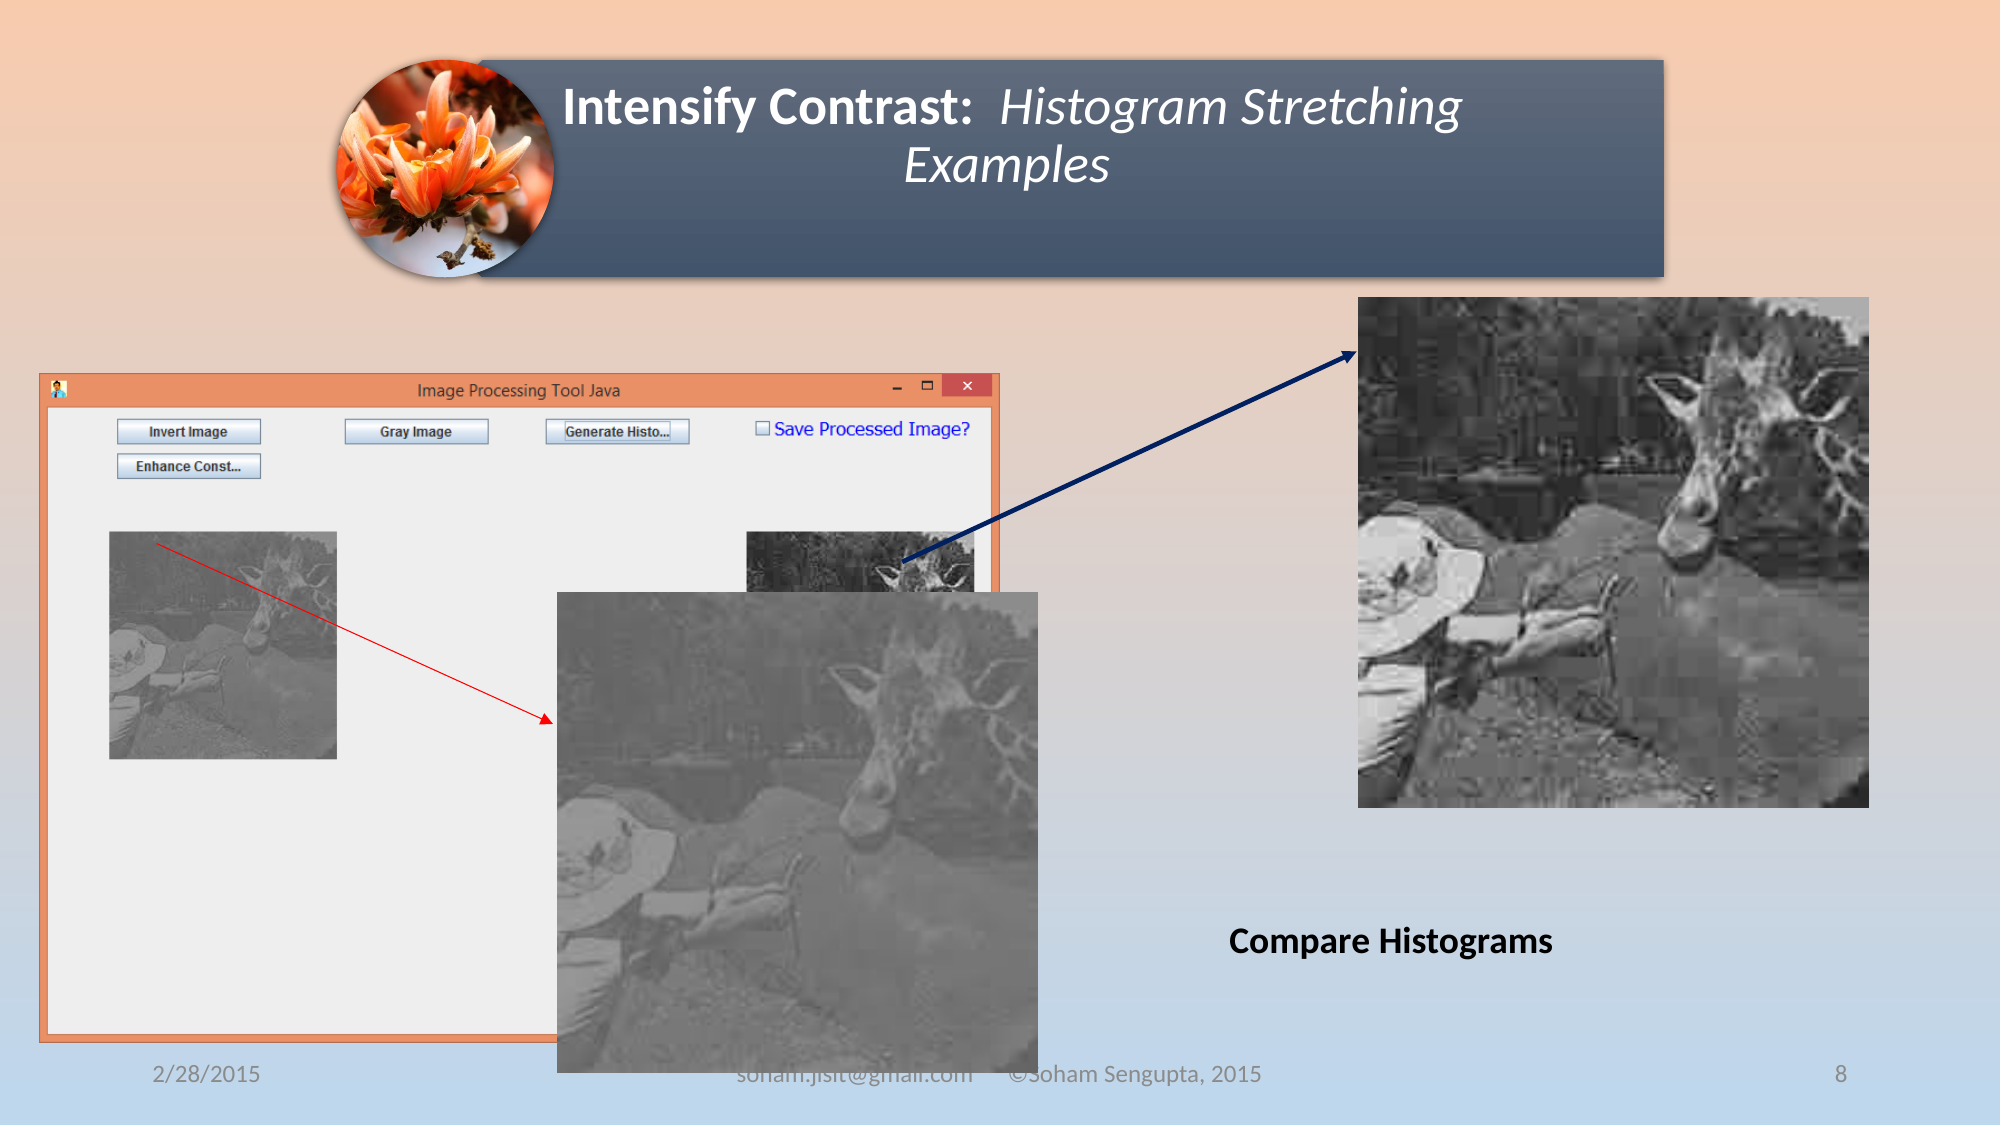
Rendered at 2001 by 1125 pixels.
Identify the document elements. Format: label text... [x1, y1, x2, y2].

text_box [137, 59, 1863, 278]
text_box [156, 543, 553, 724]
picture [1358, 297, 1869, 808]
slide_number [137, 1043, 588, 1103]
text_box Compare Histograms [1214, 908, 1578, 969]
footer soham.jisit@gmail.com ©Soham Sengupta, 2015 [662, 1042, 1338, 1103]
picture [39, 373, 1038, 1073]
slide_number 8 [1412, 1042, 1863, 1103]
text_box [902, 351, 1357, 562]
